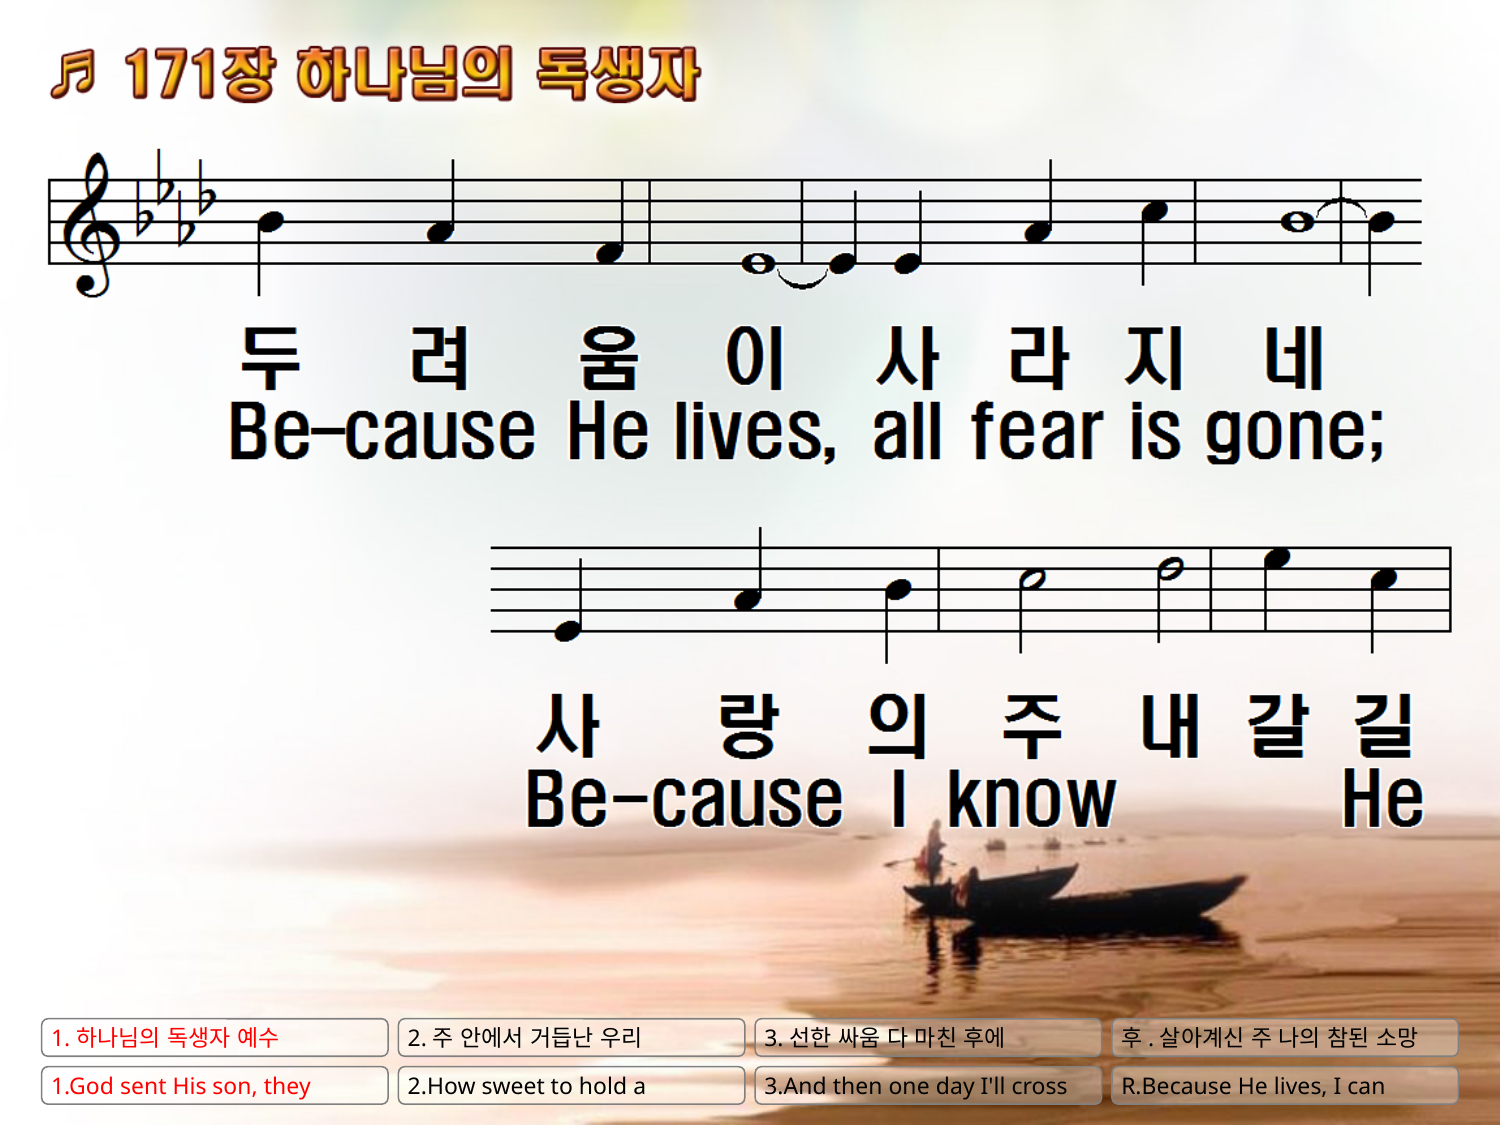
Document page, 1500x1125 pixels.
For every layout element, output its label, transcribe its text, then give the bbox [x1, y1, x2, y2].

text_box 1.하나님의 독생자 예수 [41, 1018, 389, 1057]
text_box 3.And then one day I'll cross [755, 1066, 1102, 1105]
text_box 2.How sweet to hold a [398, 1066, 745, 1105]
text_box 3.선한 싸움 다 마친 후에 [755, 1018, 1102, 1057]
text_box 후.살아계신 주 나의 참된 소망 [1111, 1018, 1459, 1057]
text_box 2.주 안에서 거듭난 우리 [398, 1018, 745, 1057]
text_box 1.God sent His son, they [41, 1066, 389, 1105]
text_box R.Because He lives, I can [1111, 1066, 1459, 1105]
picture [0, 0, 1500, 1125]
